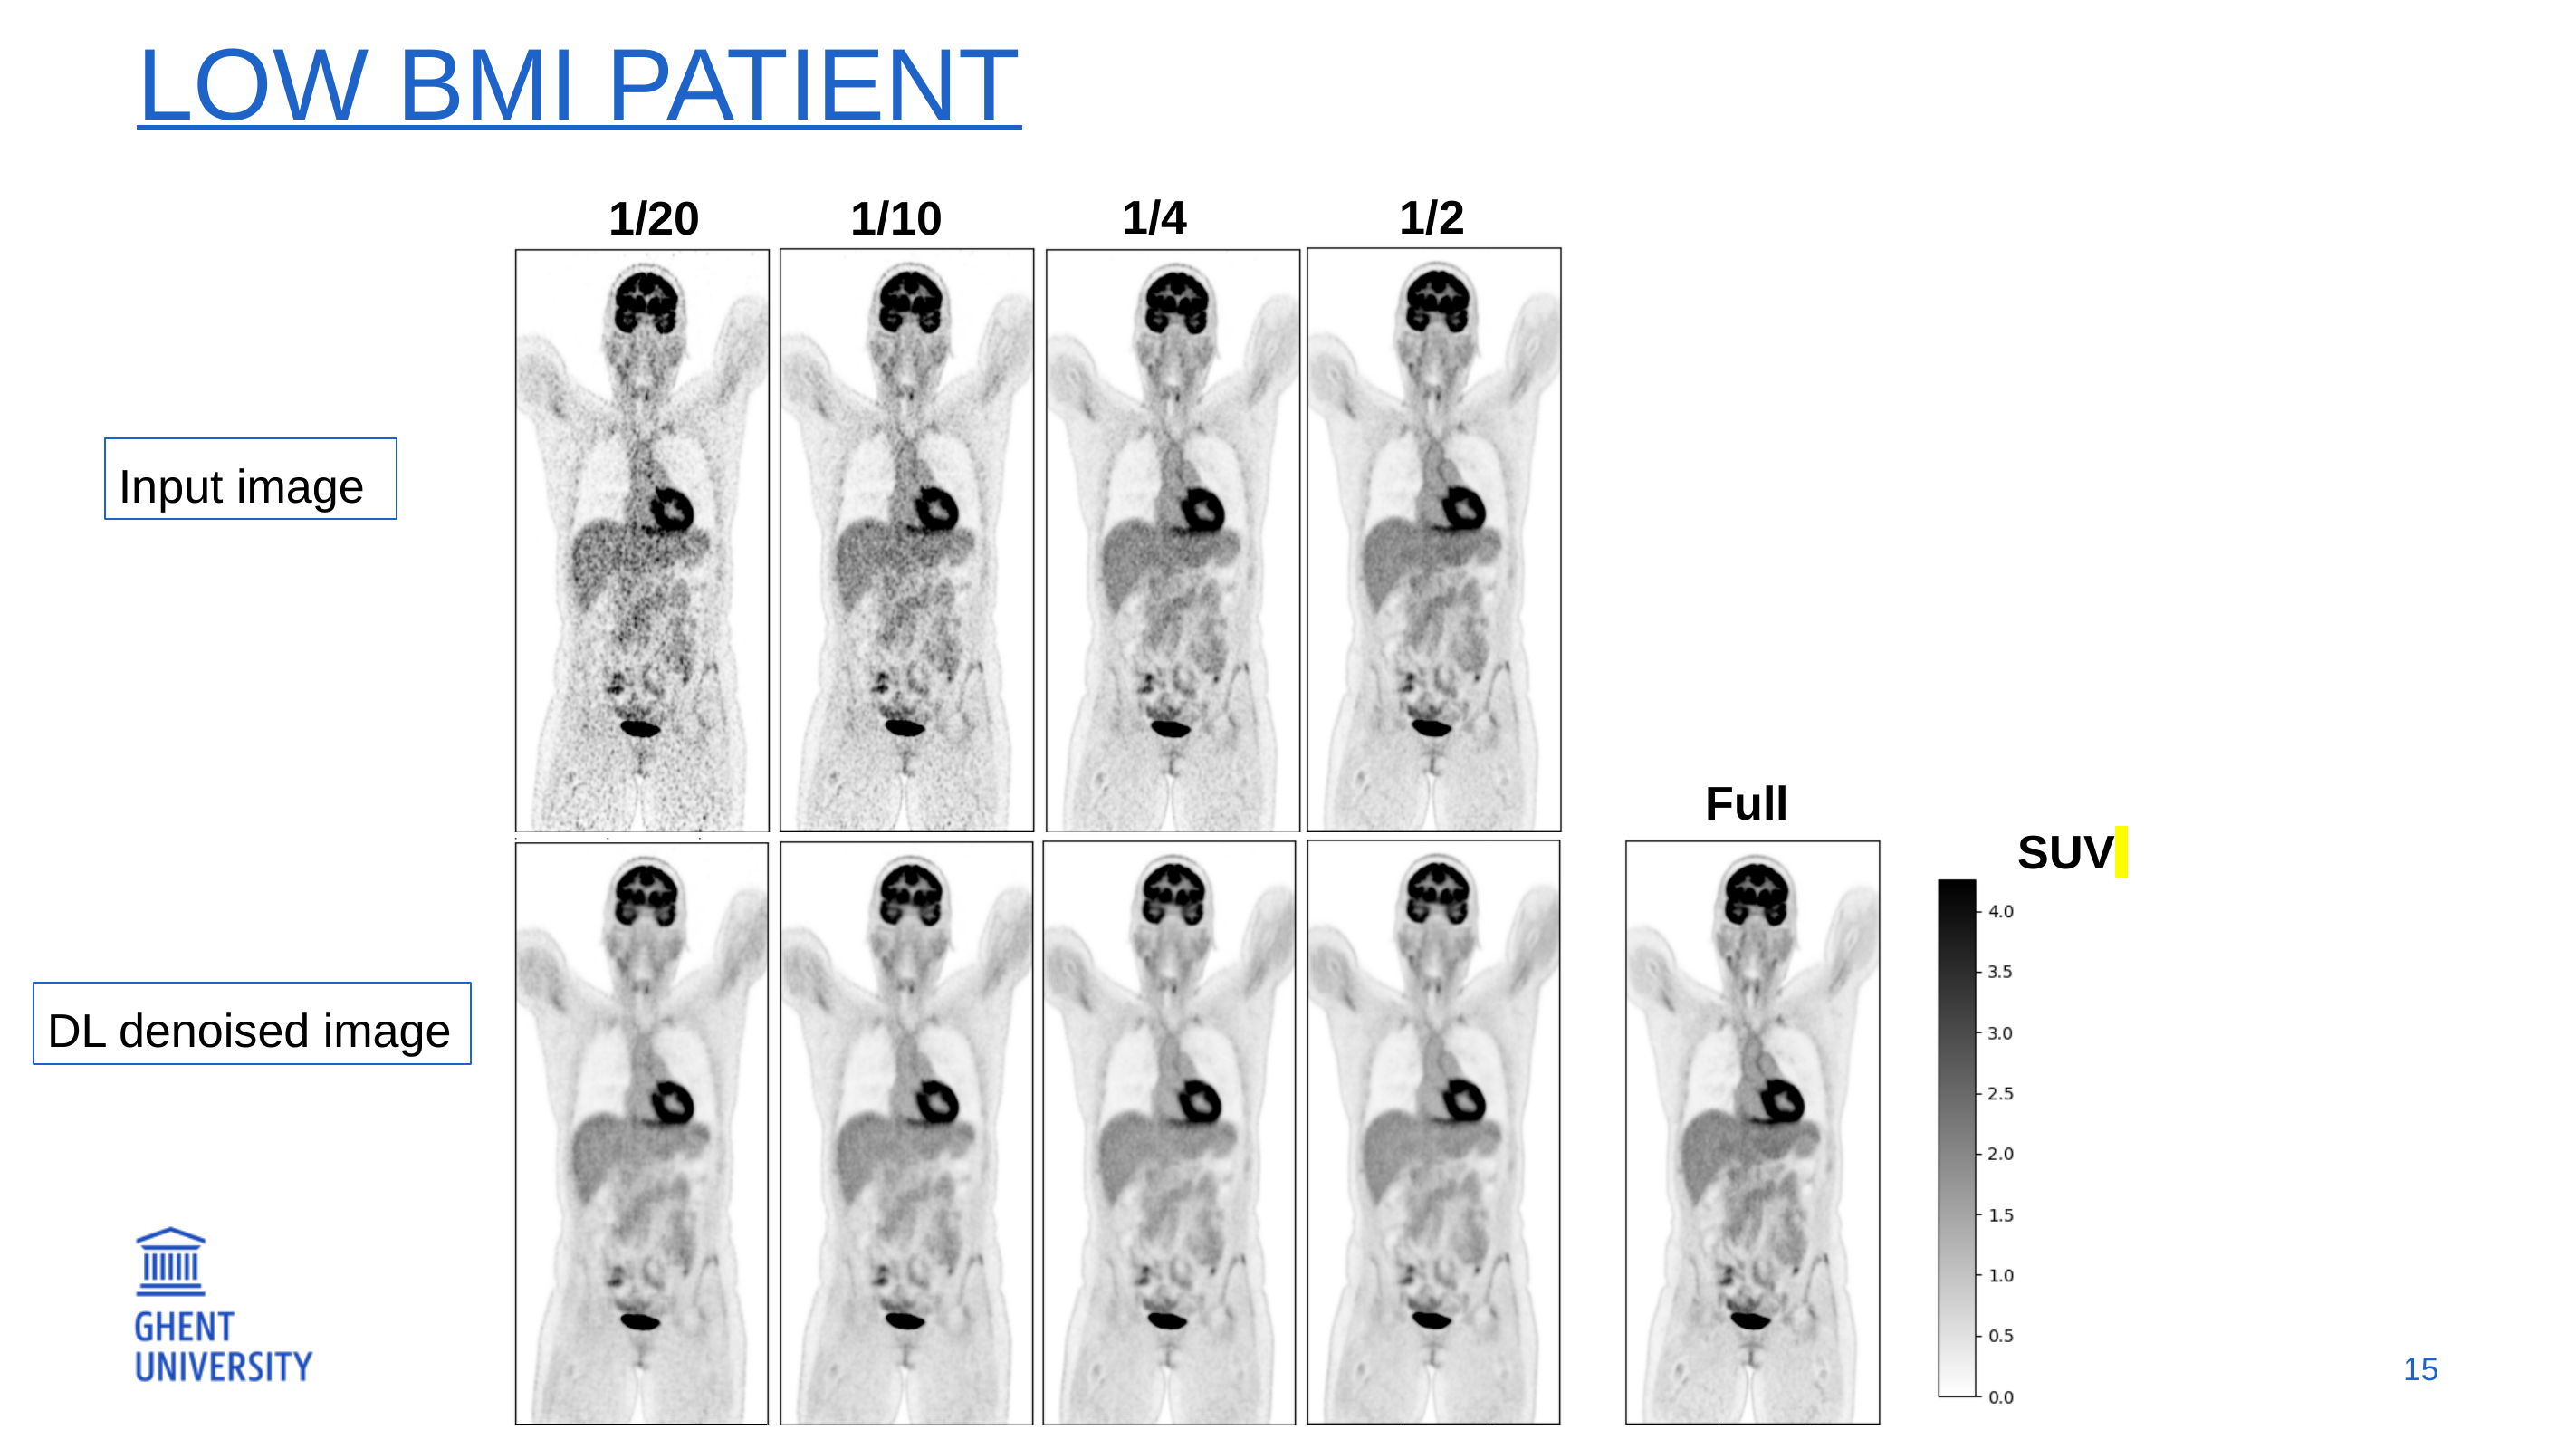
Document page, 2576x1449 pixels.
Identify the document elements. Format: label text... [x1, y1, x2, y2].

text_box DL denoised image [34, 983, 471, 1064]
text_box 1/20 [595, 169, 720, 242]
picture [1897, 860, 2036, 1449]
title Low bmi patient [123, 20, 2456, 149]
picture [1623, 837, 1887, 1425]
picture [512, 836, 777, 842]
picture [68, 1175, 411, 1449]
text_box 1/10 [838, 169, 962, 244]
text_box Input image [105, 437, 397, 520]
text_box SUV [2005, 803, 2142, 885]
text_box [512, 836, 1567, 1428]
picture [512, 242, 1567, 834]
text_box 1/4 [1108, 168, 1220, 245]
slide_number 15 [2315, 1329, 2453, 1407]
text_box Full [1692, 754, 1817, 832]
text_box 1/2 [1386, 168, 1483, 244]
